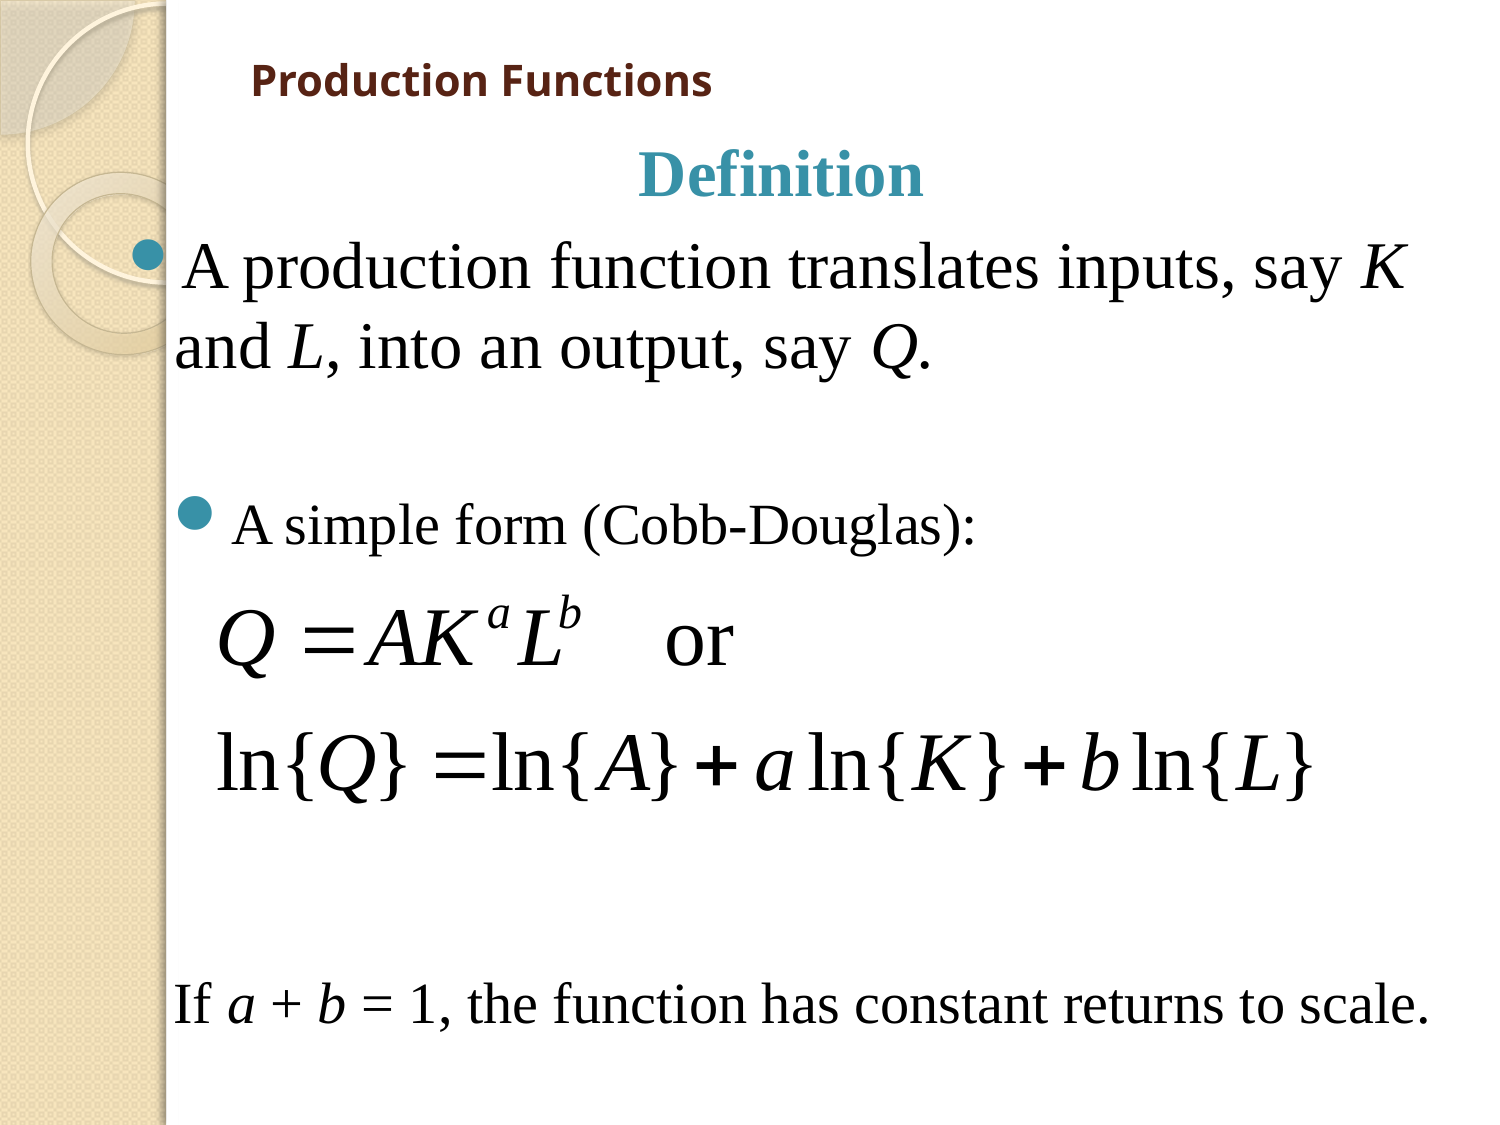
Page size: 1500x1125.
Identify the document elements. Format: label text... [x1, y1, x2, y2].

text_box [205, 574, 1329, 826]
list Definition A production function translates inputs, say K and L, into an output, say Q. A simple form (Cobb-Douglas): If a + b = 1, the function has constant returns to scale. [99, 121, 1450, 1075]
title Production Functions [235, 45, 1466, 113]
